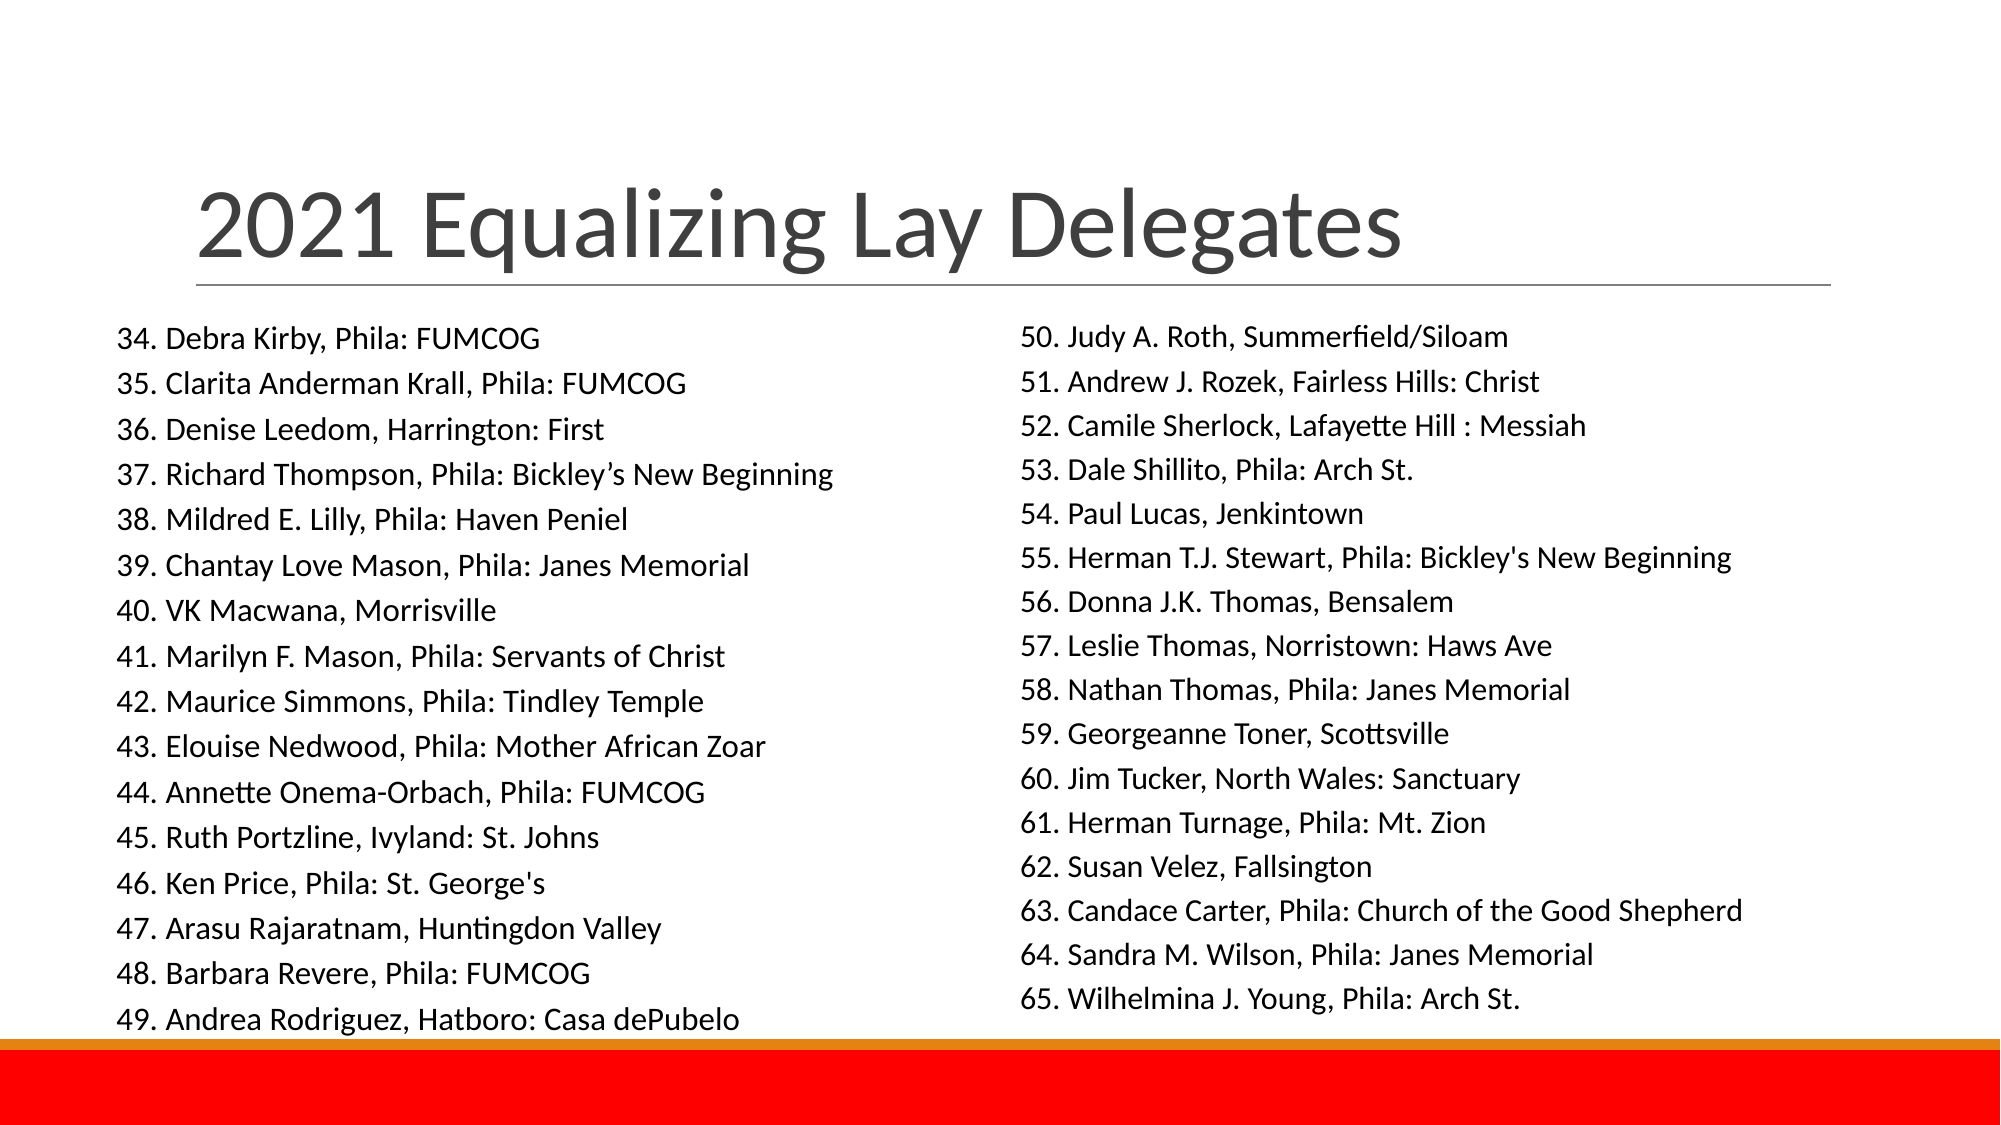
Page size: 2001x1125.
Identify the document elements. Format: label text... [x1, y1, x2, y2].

list 50. Judy A. Roth, Summerfield/Siloam 51. Andrew J. Rozek, Fairless Hills: Christ 52. Camile Sherlock, Lafayette Hill : Messiah 53. Dale Shillito, Phila: Arch St. 54. Paul Lucas, Jenkintown 55. Herman T.J. Stewart, Phila: Bickley's New Beginning 56. Donna J.K. Thomas, Bensalem 57. Leslie Thomas, Norristown: Haws Ave 58. Nathan Thomas, Phila: Janes Memorial 59. Georgeanne Toner, Scottsville 60. Jim Tucker, North Wales: Sanctuary 61. Herman Turnage, Phila: Mt. Zion 62. Susan Velez, Fallsington 63. Candace Carter, Phila: Church of the Good Shepherd 64. Sandra M. Wilson, Phila: Janes Memorial 65. Wilhelmina J. Young, Phila: Arch St. [1020, 302, 1830, 1036]
list 34. Debra Kirby, Phila: FUMCOG 35. Clarita Anderman Krall, Phila: FUMCOG 36. Denise Leedom, Harrington: First 37. Richard Thompson, Phila: Bickley’s New Beginning 38. Mildred E. Lilly, Phila: Haven Peniel 39. Chantay Love Mason, Phila: Janes Memorial 40. VK Macwana, Morrisville 41. Marilyn F. Mason, Phila: Servants of Christ 42. Maurice Simmons, Phila: Tindley Temple 43. Elouise Nedwood, Phila: Mother African Zoar 44. Annette Onema-Orbach, Phila: FUMCOG 45. Ruth Portzline, Ivyland: St. Johns 46. Ken Price, Phila: St. George's 47. Arasu Rajaratnam, Huntingdon Valley 48. Barbara Revere, Phila: FUMCOG 49. Andrea Rodriguez, Hatboro: Casa dePubelo [116, 302, 991, 1051]
title 2021 Equalizing Lay Delegates [180, 47, 1830, 285]
